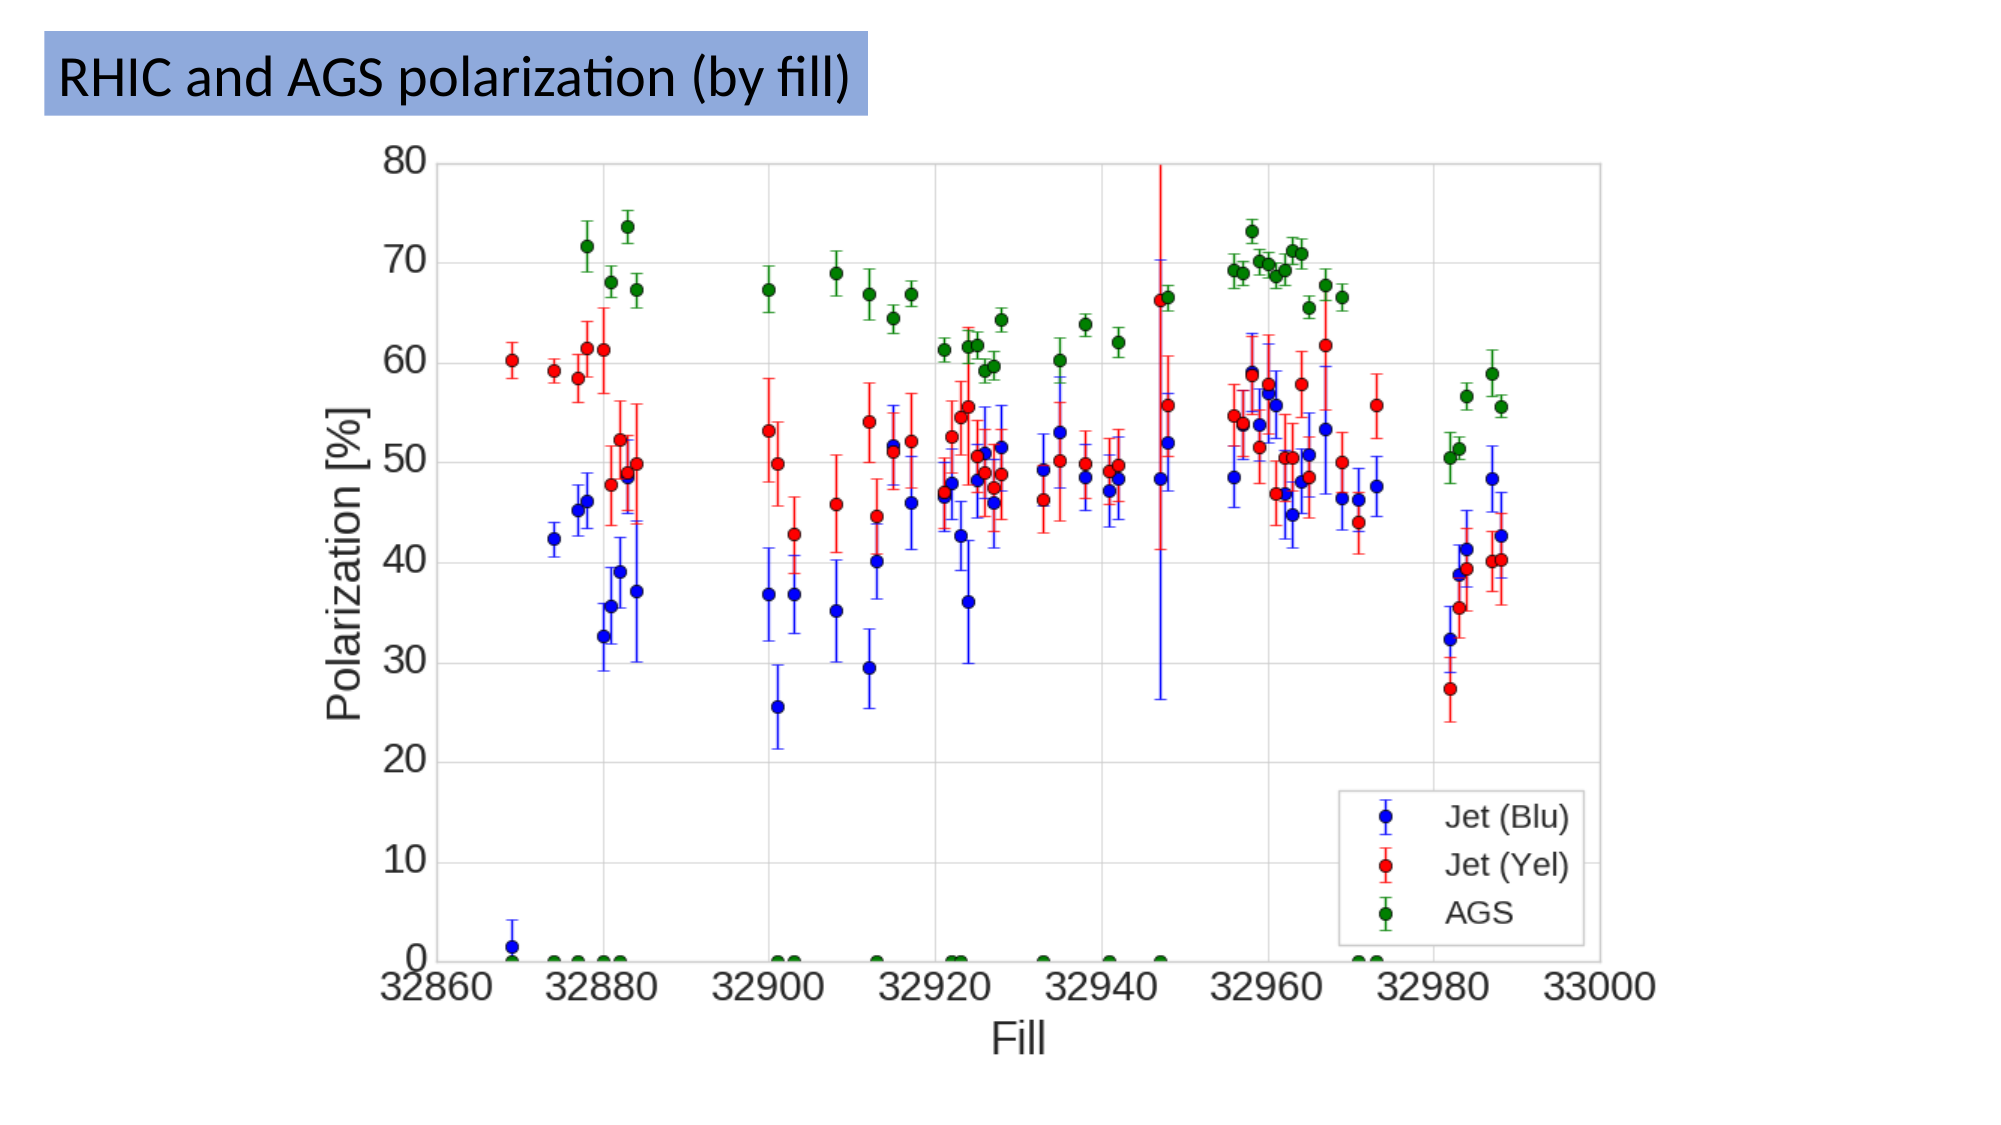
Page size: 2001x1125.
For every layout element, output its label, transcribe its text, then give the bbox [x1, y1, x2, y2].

text_box RHIC and AGS polarization (by fill) [44, 31, 868, 116]
picture [249, 63, 1750, 1062]
